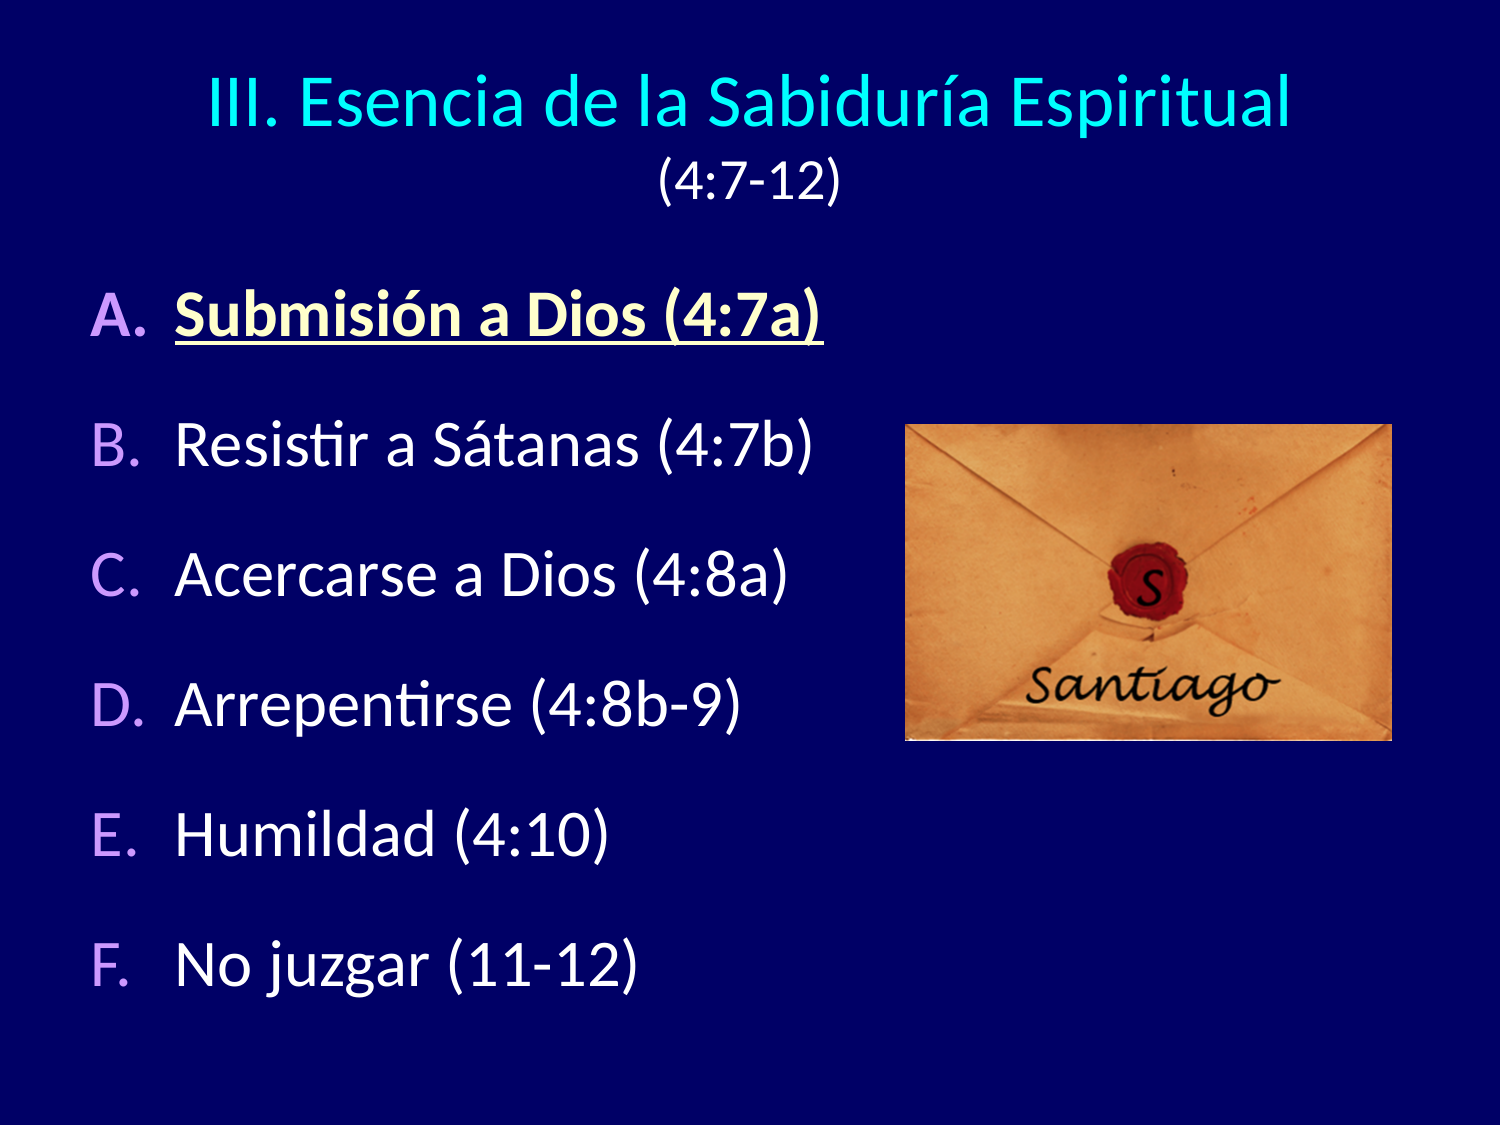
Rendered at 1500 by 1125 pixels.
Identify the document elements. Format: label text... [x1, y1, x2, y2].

list Submisión a Dios (4:7a) Resistir a Sátanas (4:7b) Acercarse a Dios (4:8a) Arrepentirse (4:8b-9) Humildad (4:10) No juzgar (11-12) [74, 262, 1166, 1063]
picture [904, 424, 1392, 742]
title III. Esencia de la Sabiduría Espiritual (4:7-12) [112, 37, 1388, 225]
